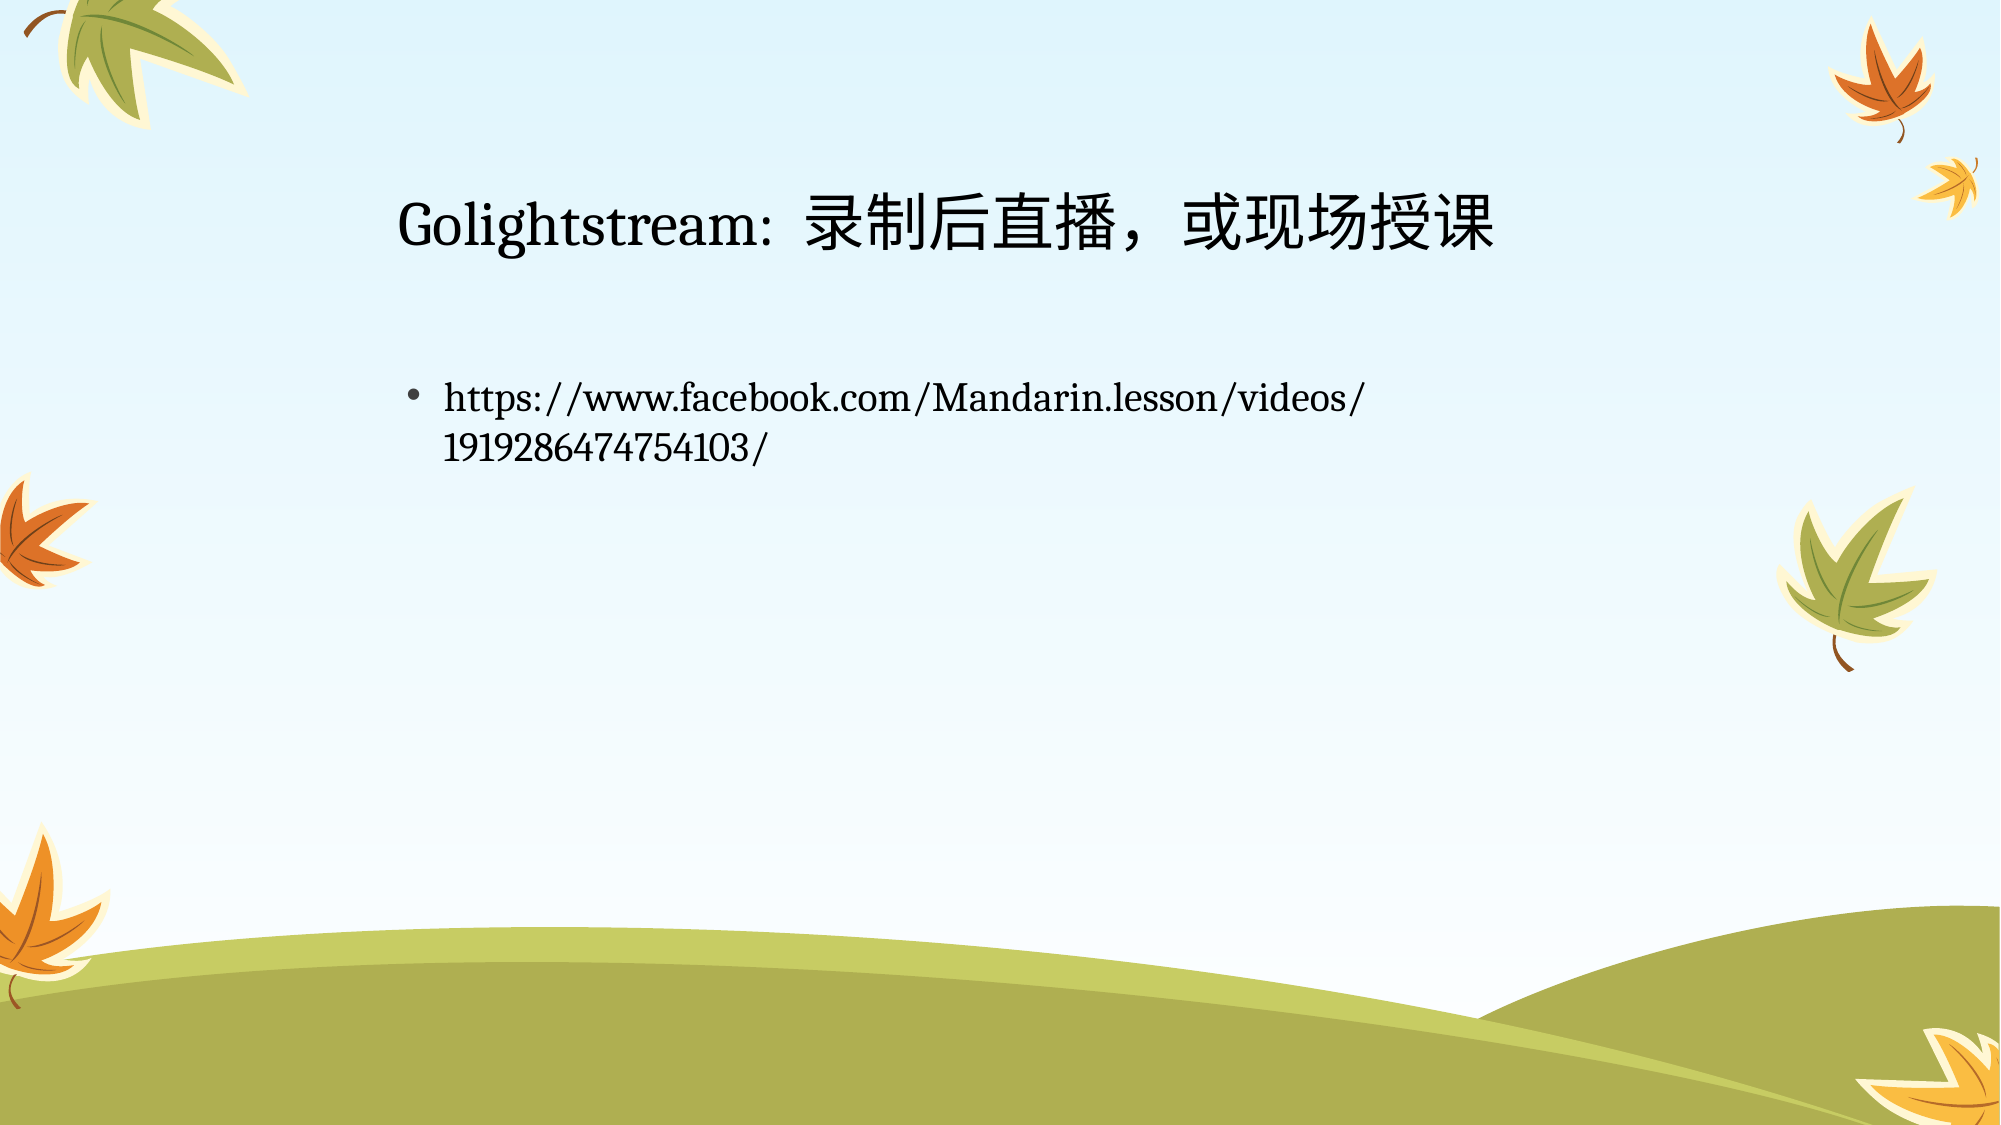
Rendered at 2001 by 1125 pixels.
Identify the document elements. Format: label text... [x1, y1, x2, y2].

list https://www.facebook.com/Mandarin.lesson/videos/1919286474754103/ [383, 362, 1616, 965]
title Golightstream: 录制后直播，或现场授课 [383, 180, 1616, 342]
